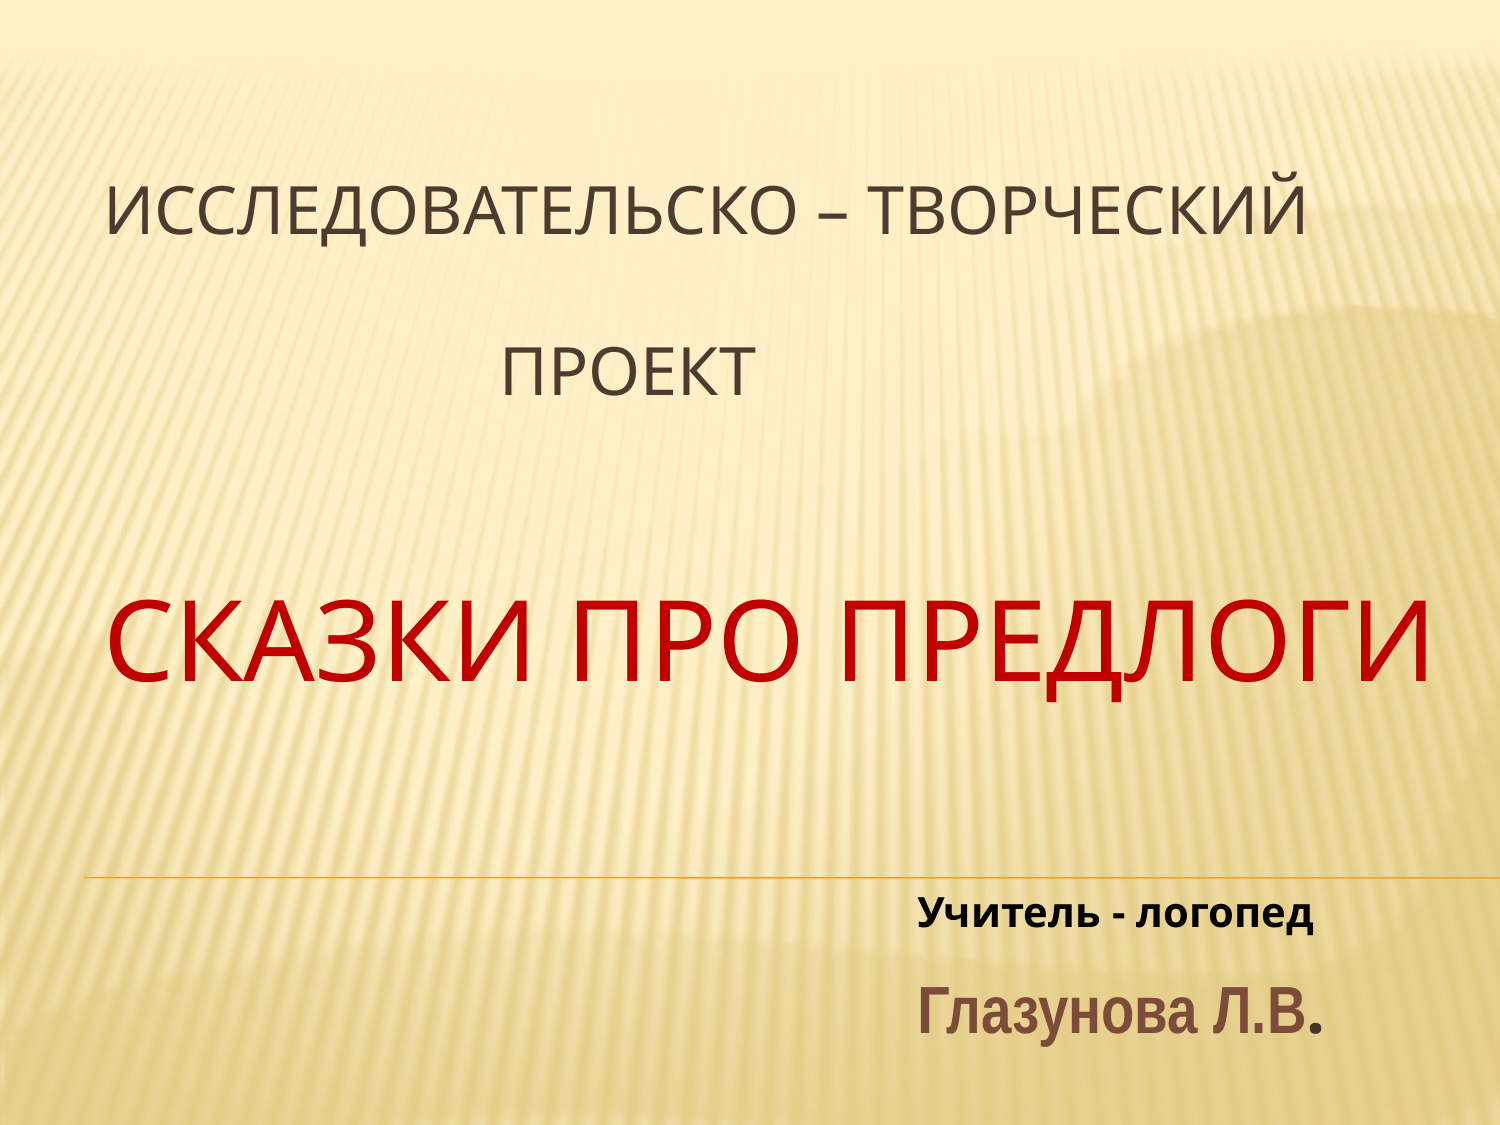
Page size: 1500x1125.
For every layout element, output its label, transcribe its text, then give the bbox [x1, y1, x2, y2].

title Исследовательско – творческий Проект Сказки про предлоги [88, 160, 1476, 752]
text_box Учитель - логопед [902, 878, 1337, 944]
subtitle Глазунова Л.В. [902, 361, 1500, 1055]
